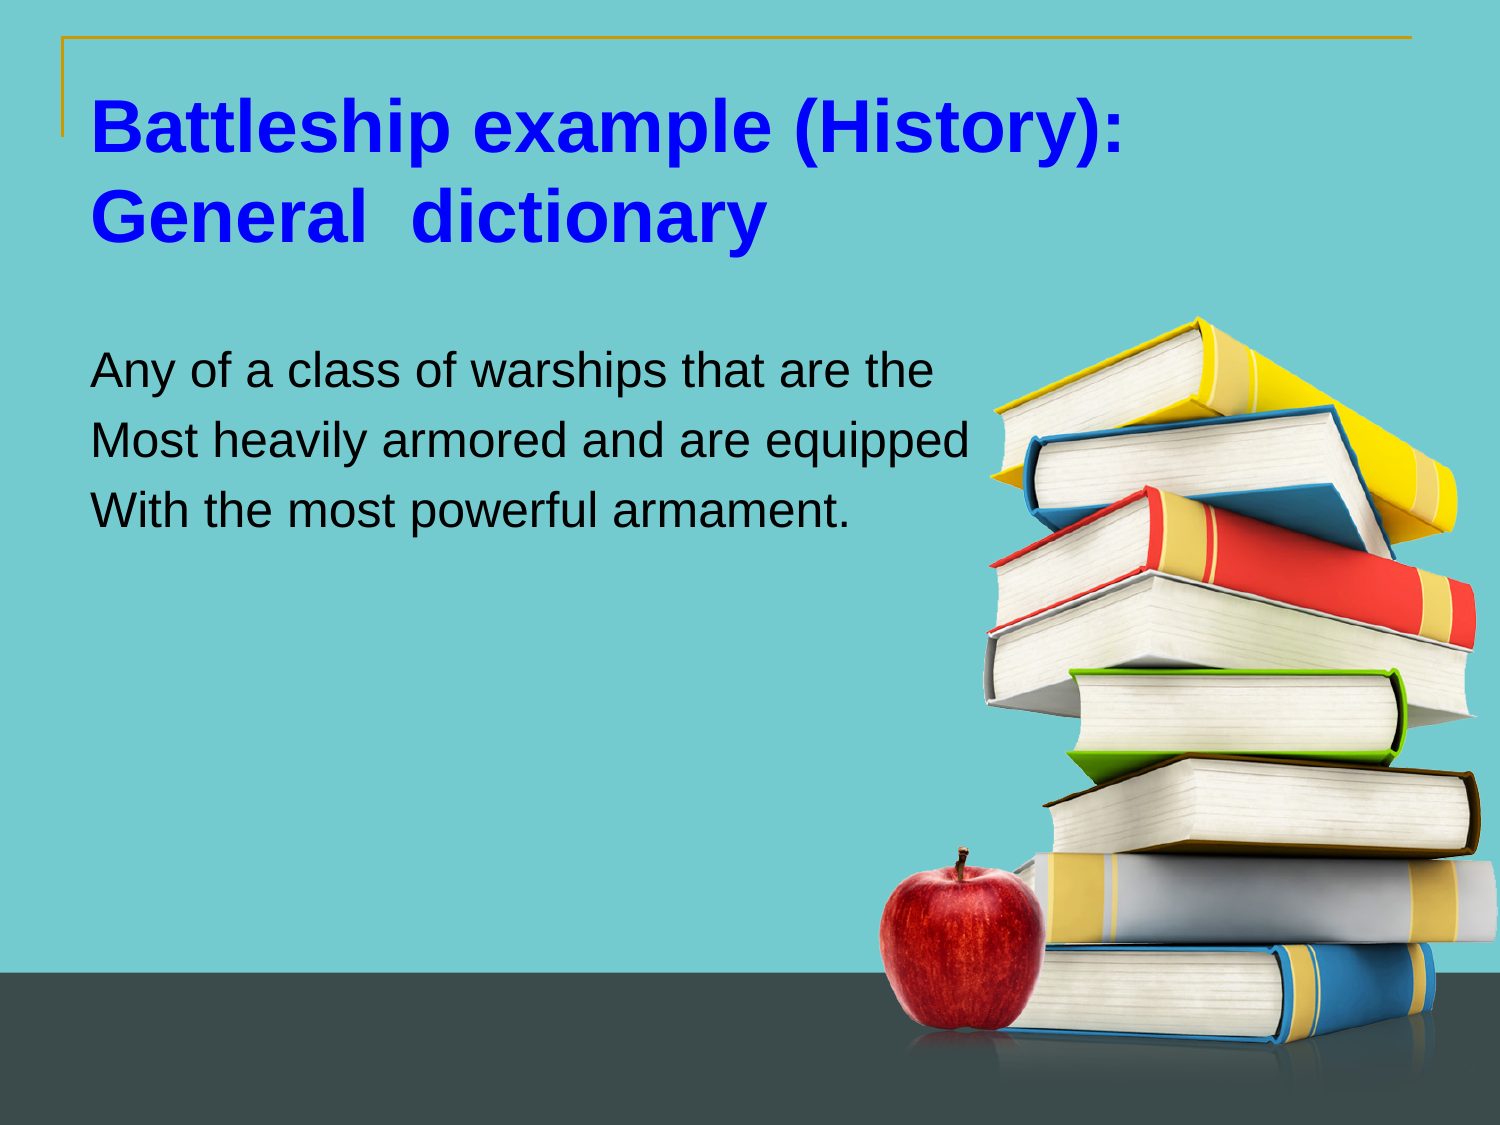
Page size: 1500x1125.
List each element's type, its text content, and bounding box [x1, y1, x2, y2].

list Battleship example (History): General dictionary Any of a class of warships that are the Most heavily armored and are equipped With the most powerful armament. [74, 70, 1376, 238]
picture [878, 316, 1500, 1094]
